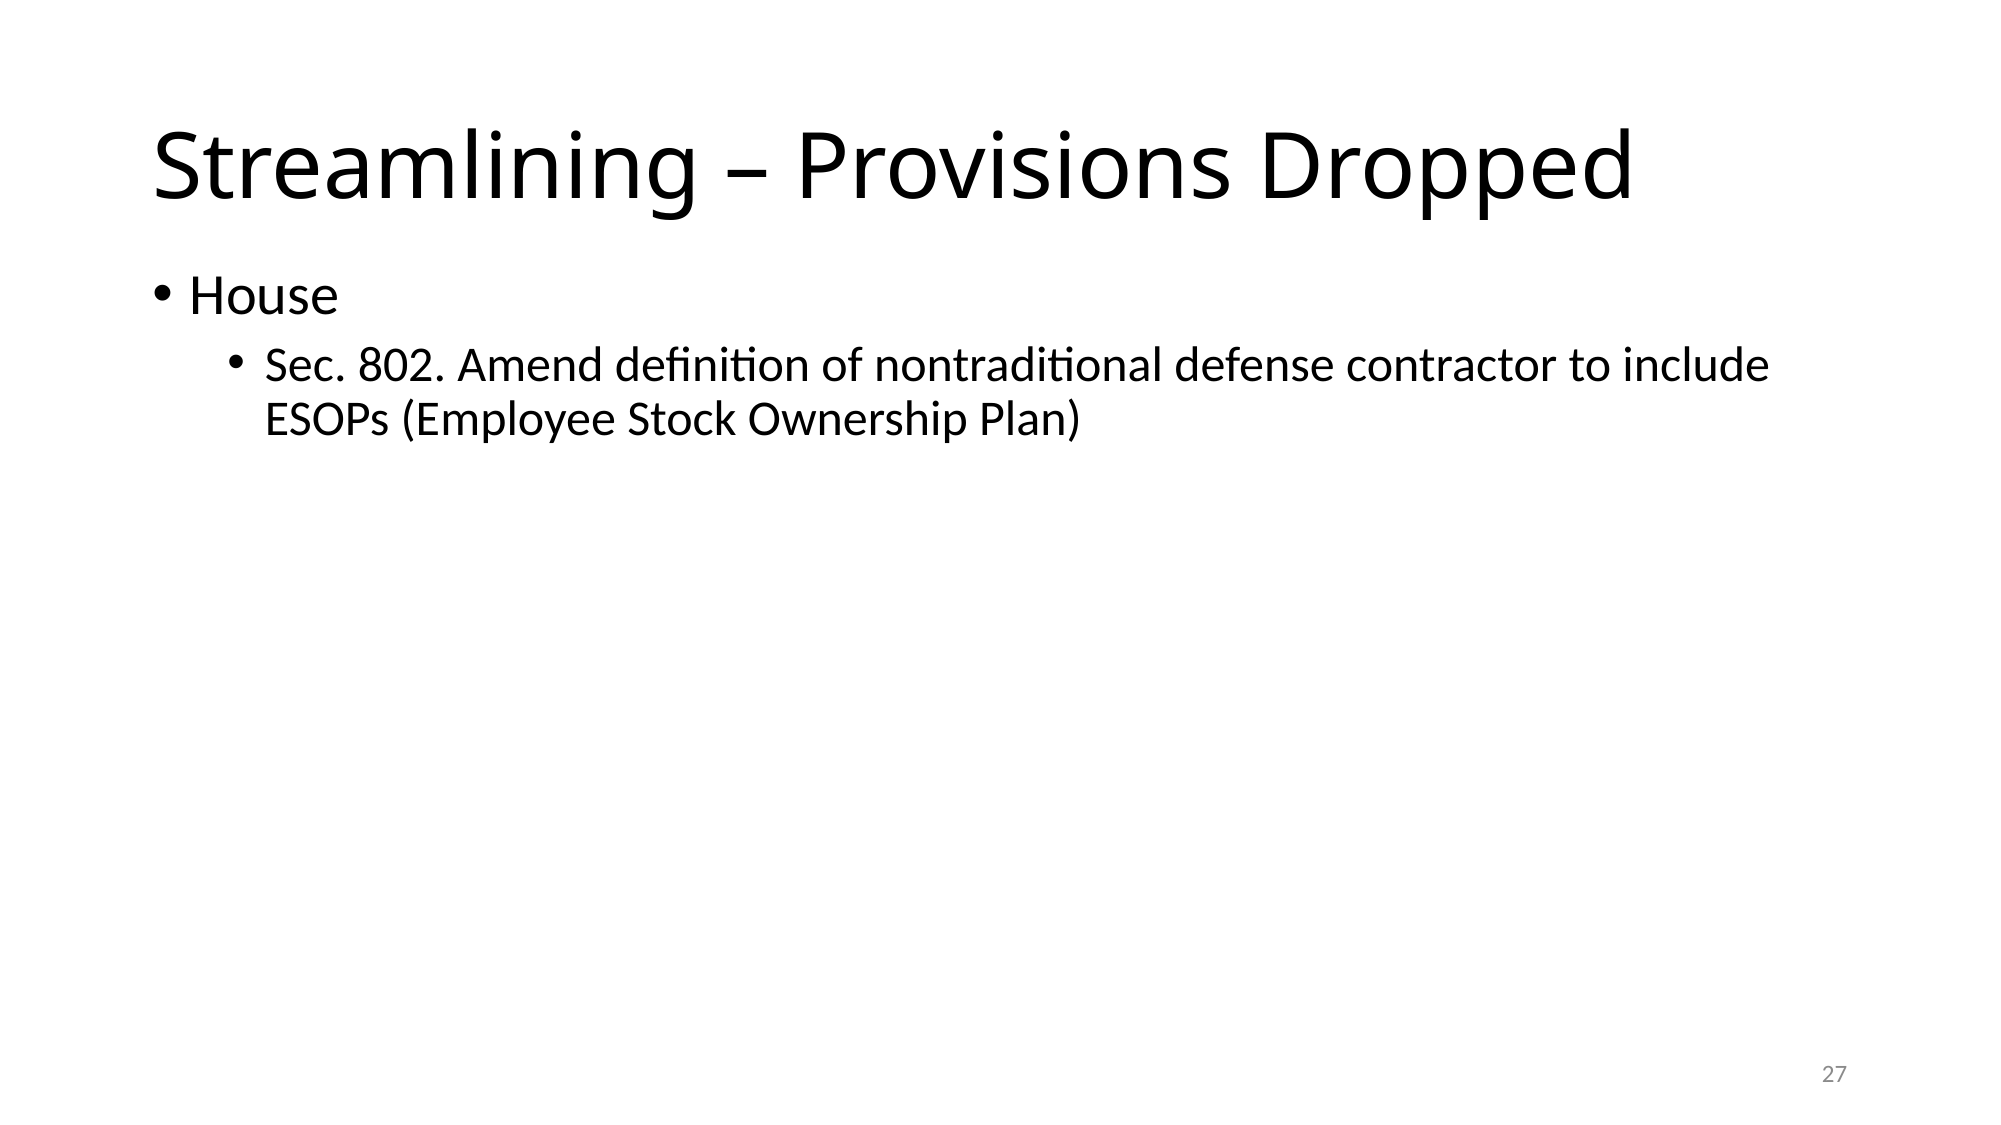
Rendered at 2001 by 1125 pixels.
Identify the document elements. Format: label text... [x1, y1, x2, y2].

title Streamlining – Provisions Dropped [137, 59, 1863, 257]
list House Sec. 802. Amend definition of nontraditional defense contractor to include ESOPs (Employee Stock Ownership Plan) [137, 257, 1863, 1060]
slide_number 27 [1412, 1042, 1863, 1103]
